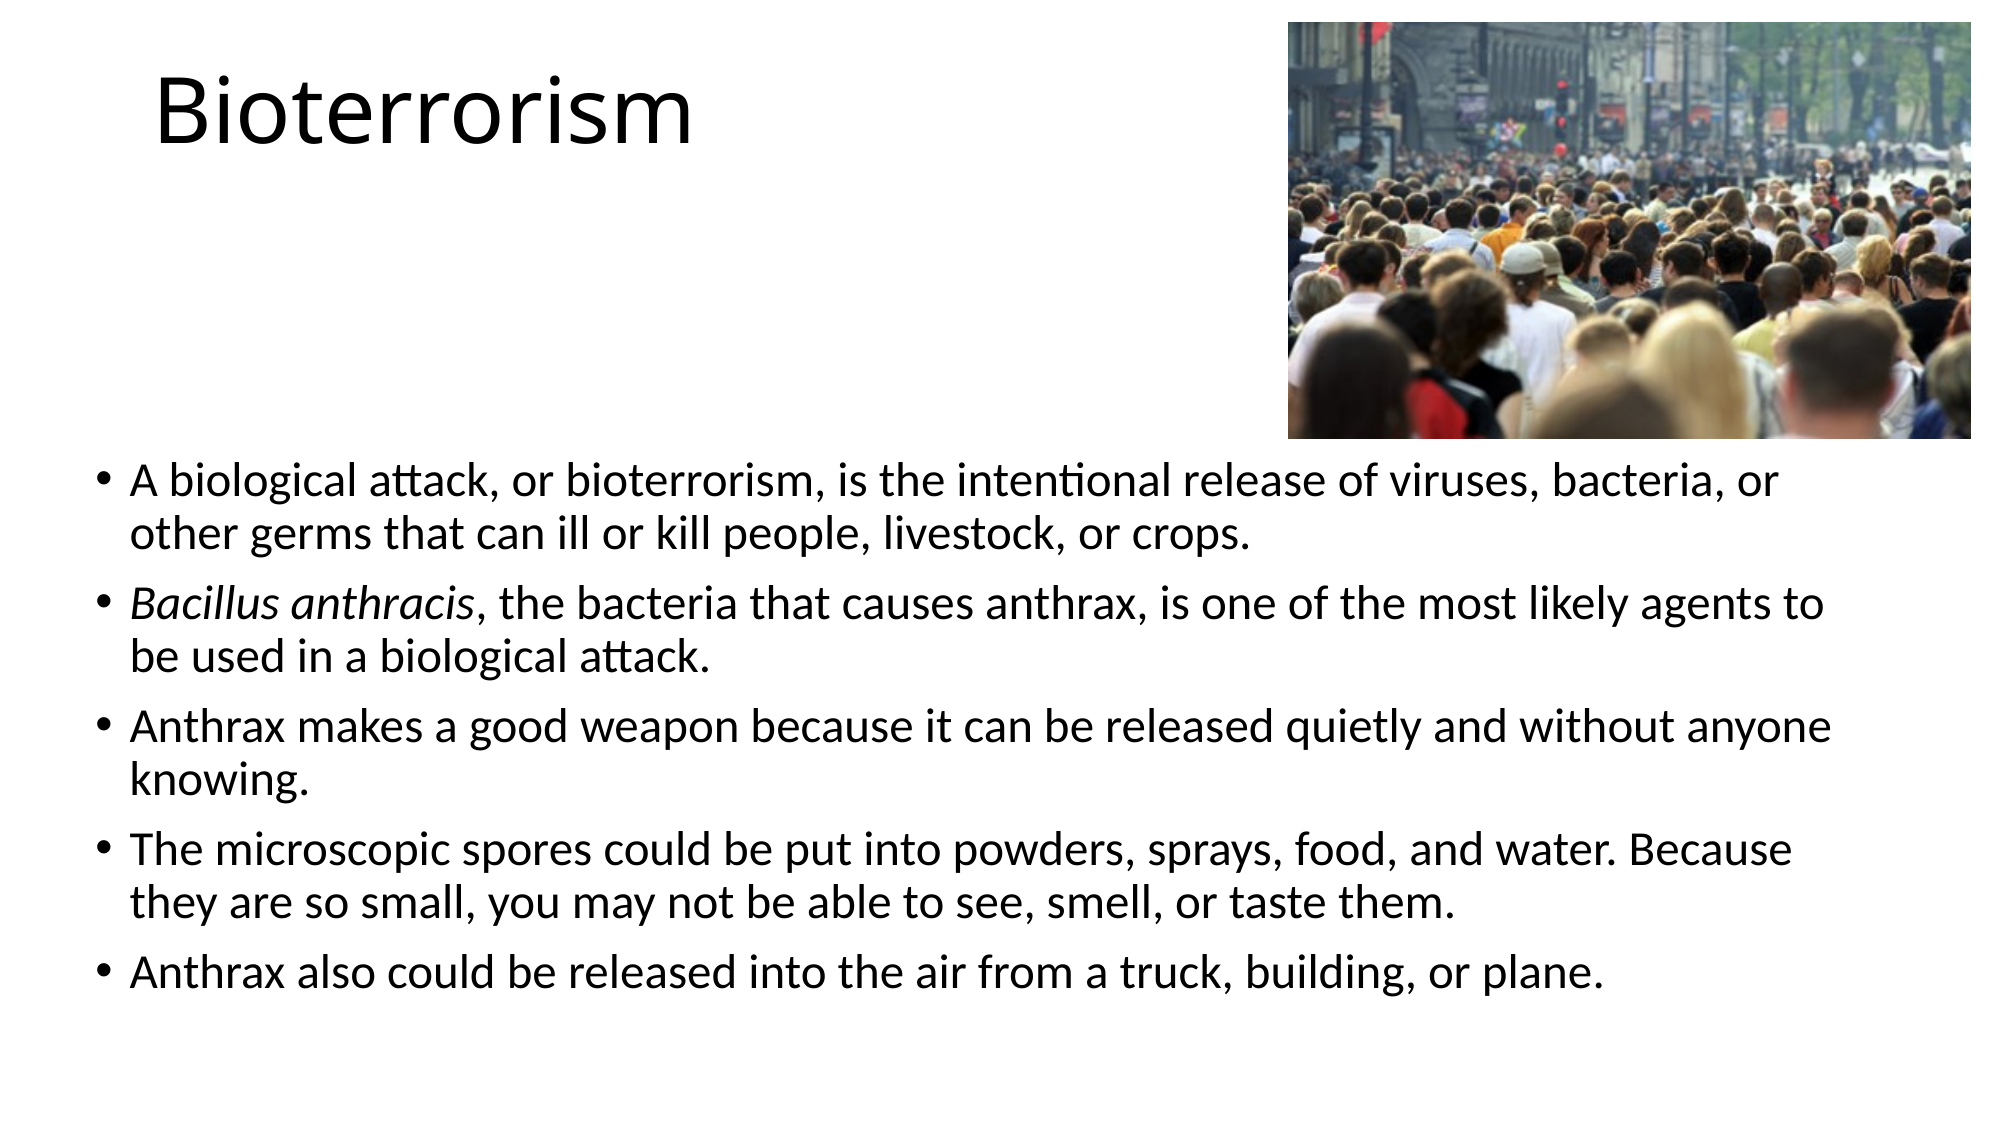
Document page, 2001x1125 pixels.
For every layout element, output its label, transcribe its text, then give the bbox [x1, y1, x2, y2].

list A biological attack, or bioterrorism, is the intentional release of viruses, bacteria, or other germs that can ill or kill people, livestock, or crops. Bacillus anthracis, the bacteria that causes anthrax, is one of the most likely agents to be used in a biological attack. Anthrax makes a good weapon because it can be released quietly and without anyone knowing. The microscopic spores could be put into powders, sprays, food, and water. Because they are so small, you may not be able to see, smell, or taste them. Anthrax also could be released into the air from a truck, building, or plane. [80, 230, 1863, 1014]
title Bioterrorism [137, 59, 1288, 230]
picture [1288, 22, 1971, 439]
